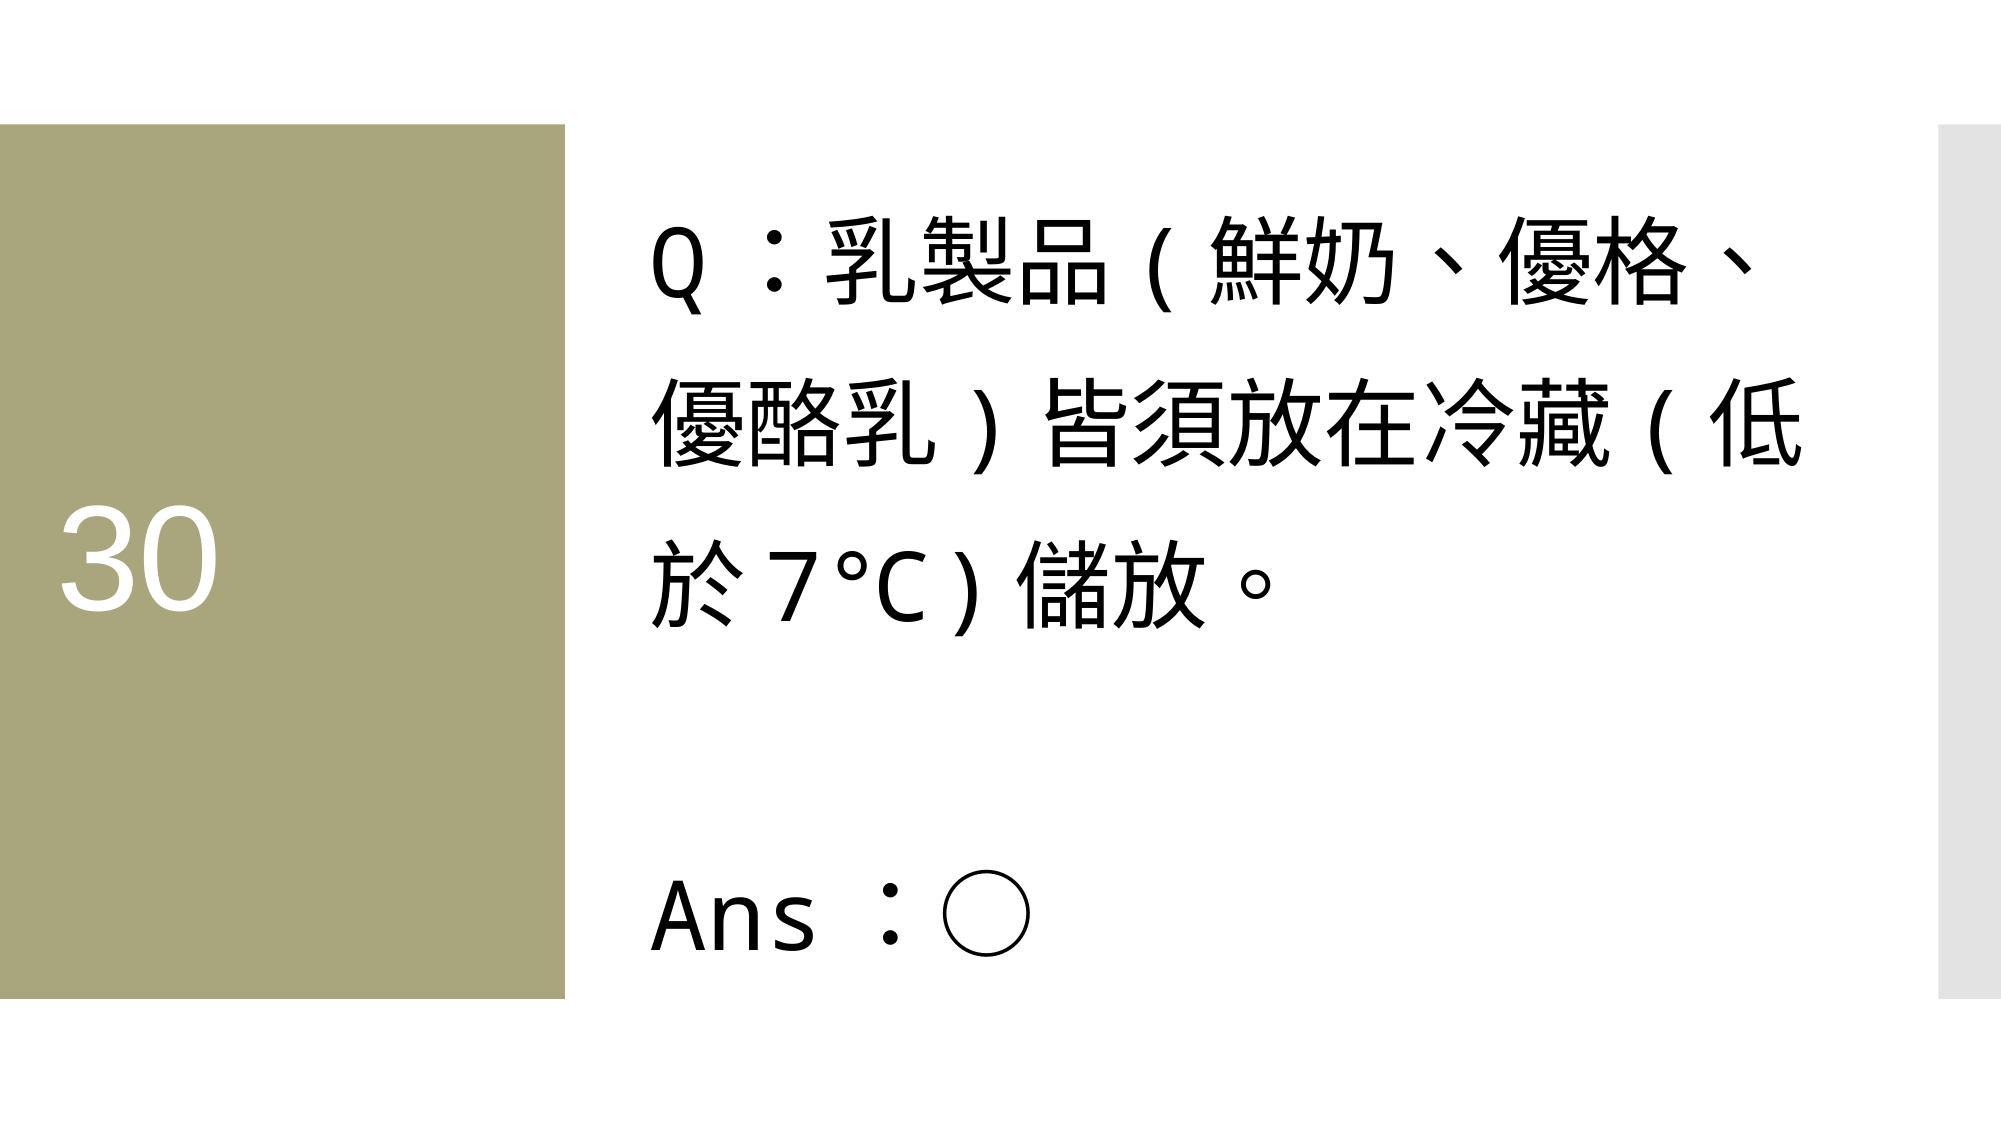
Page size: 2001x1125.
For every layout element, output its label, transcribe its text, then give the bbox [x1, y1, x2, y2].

list Q：乳製品(鮮奶、優格、優酪乳)皆須放在冷藏(低於7℃)儲放。 Ans：○ [634, 141, 1869, 982]
title 30 [41, 184, 525, 940]
